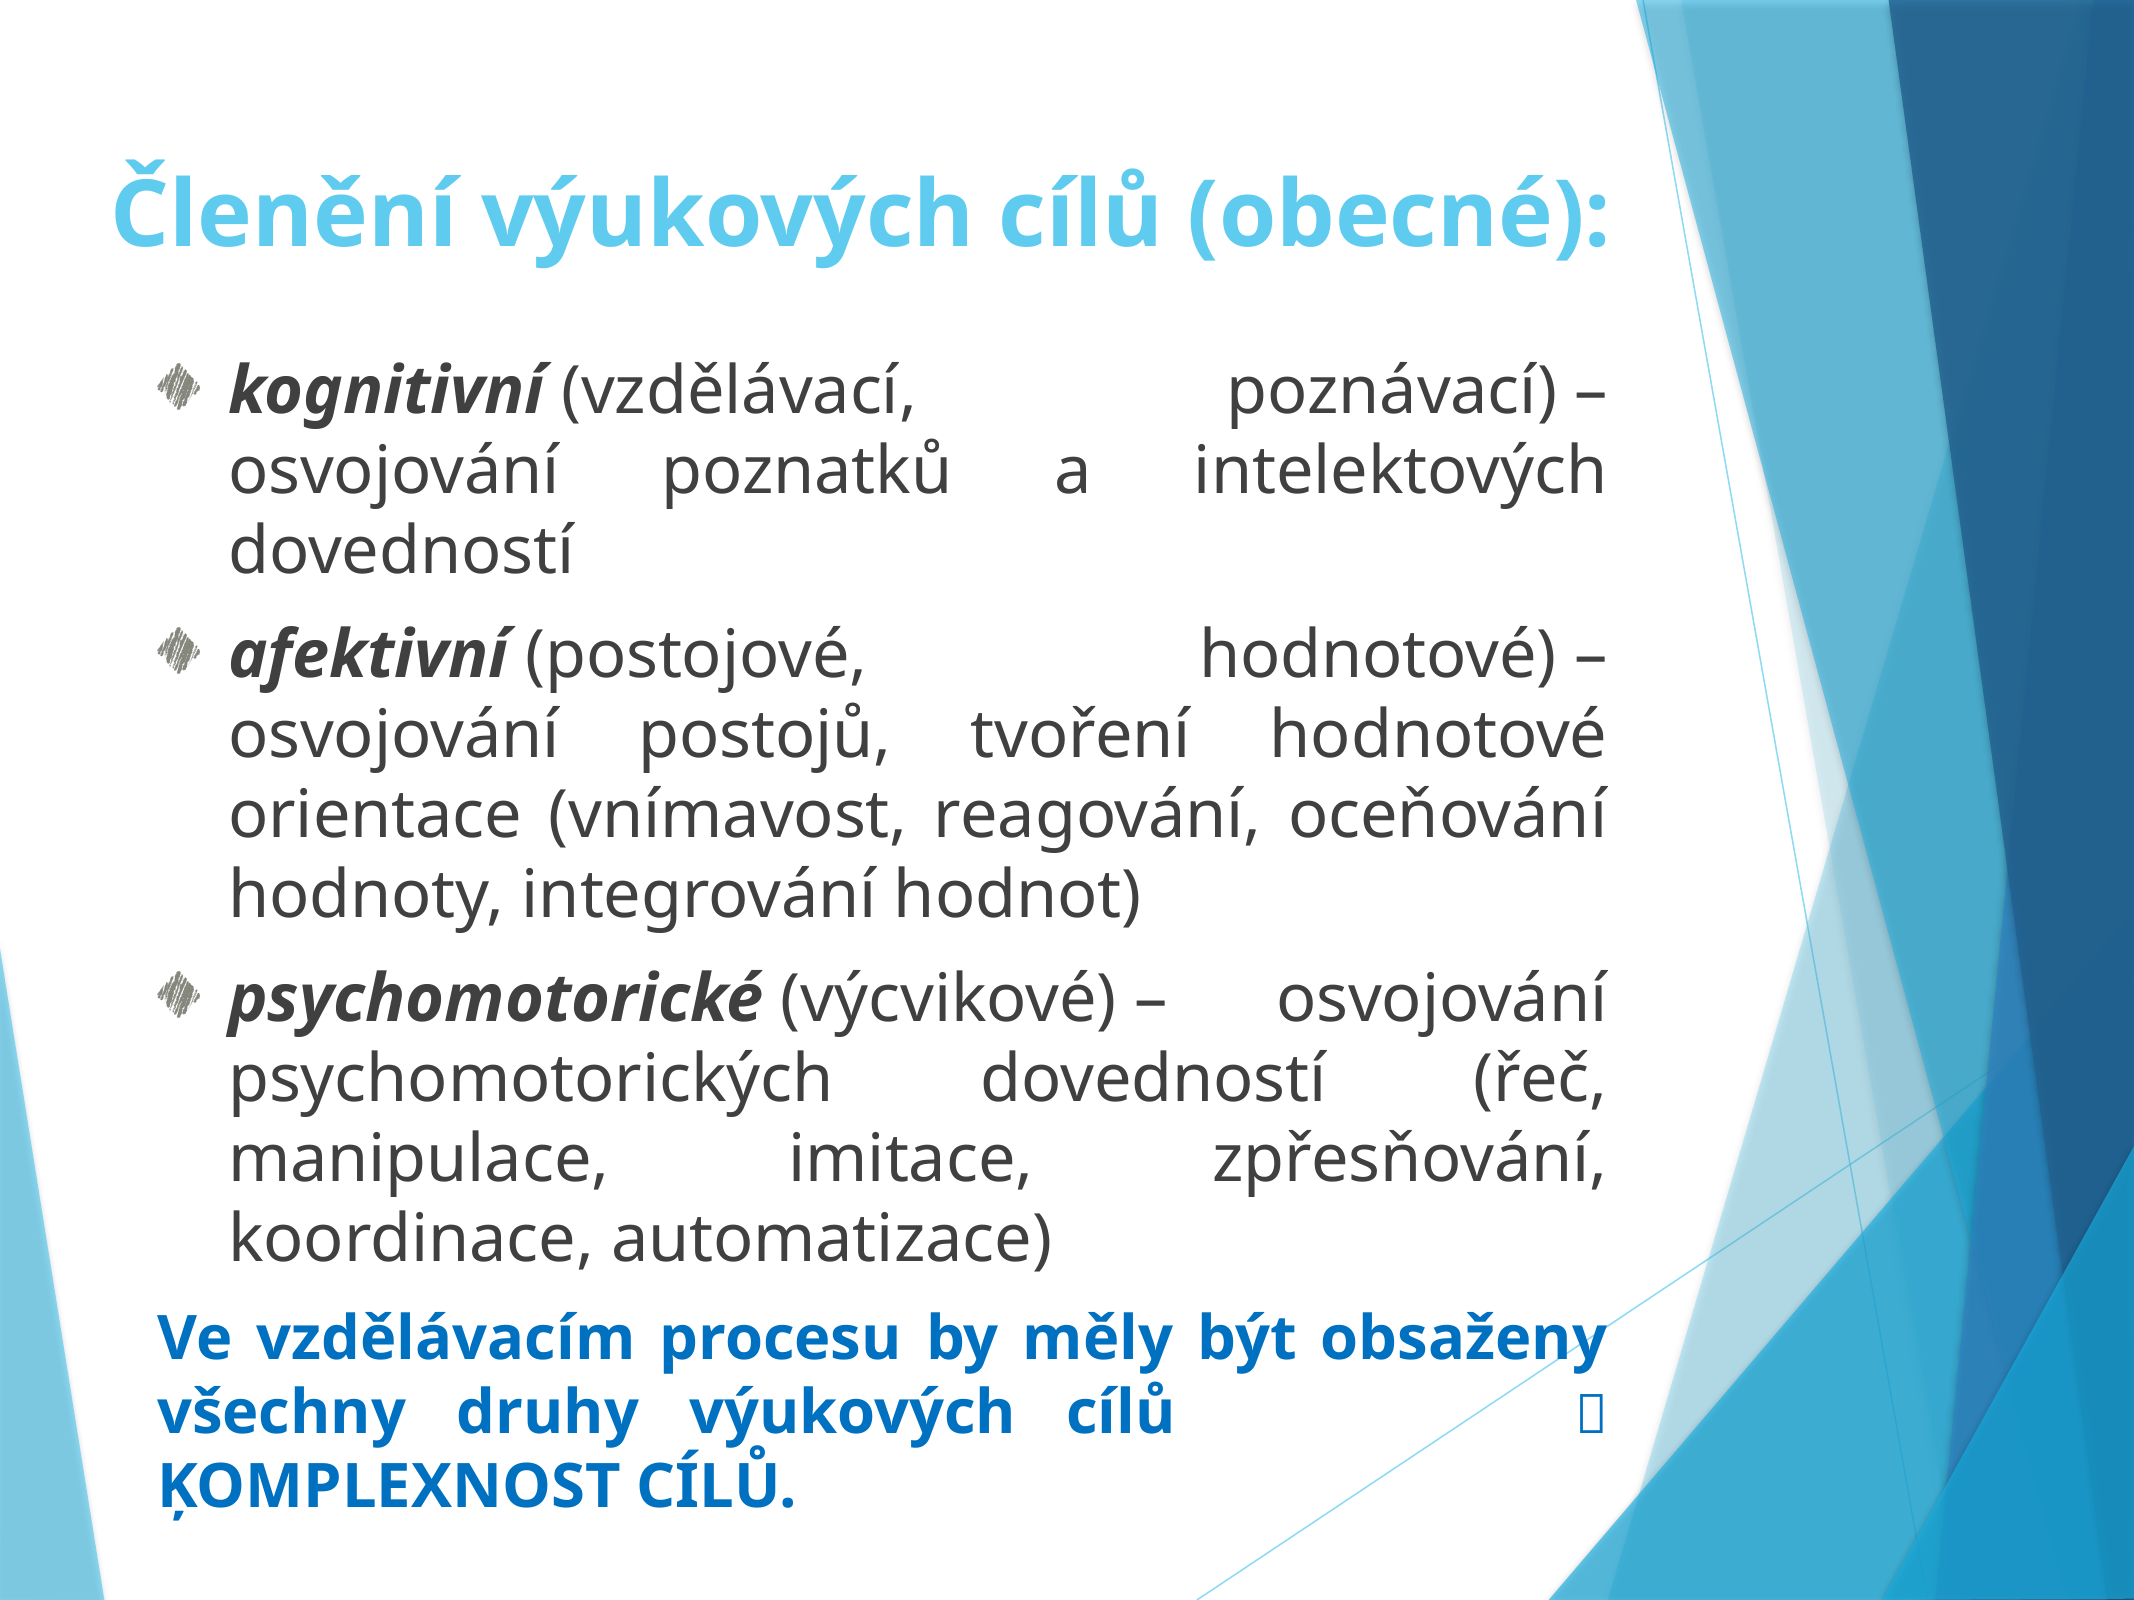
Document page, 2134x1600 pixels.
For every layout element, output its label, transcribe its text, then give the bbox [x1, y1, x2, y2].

picture [157, 971, 200, 1018]
picture [157, 363, 200, 410]
picture [157, 627, 200, 674]
list kognitivní (vzdělávací, poznávací) – osvojování poznatků a intelektových dovedností afektivní (postojové, hodnotové) – osvojování postojů, tvoření hodnotové orientace (vnímavost, reagování, oceňování hodnoty, integrování hodnot) psychomotorické (výcvikové) – osvojování psychomotorických dovedností (řeč, manipulace, imitace, zpřesňování, koordinace, automatizace) Ve vzdělávacím procesu by měly být obsaženy všechny druhy výukových cílů  ĶOMPLEXNOST CÍLŮ. [142, 339, 1624, 1533]
title Členění výukových cílů (obecné): [95, 146, 1670, 455]
